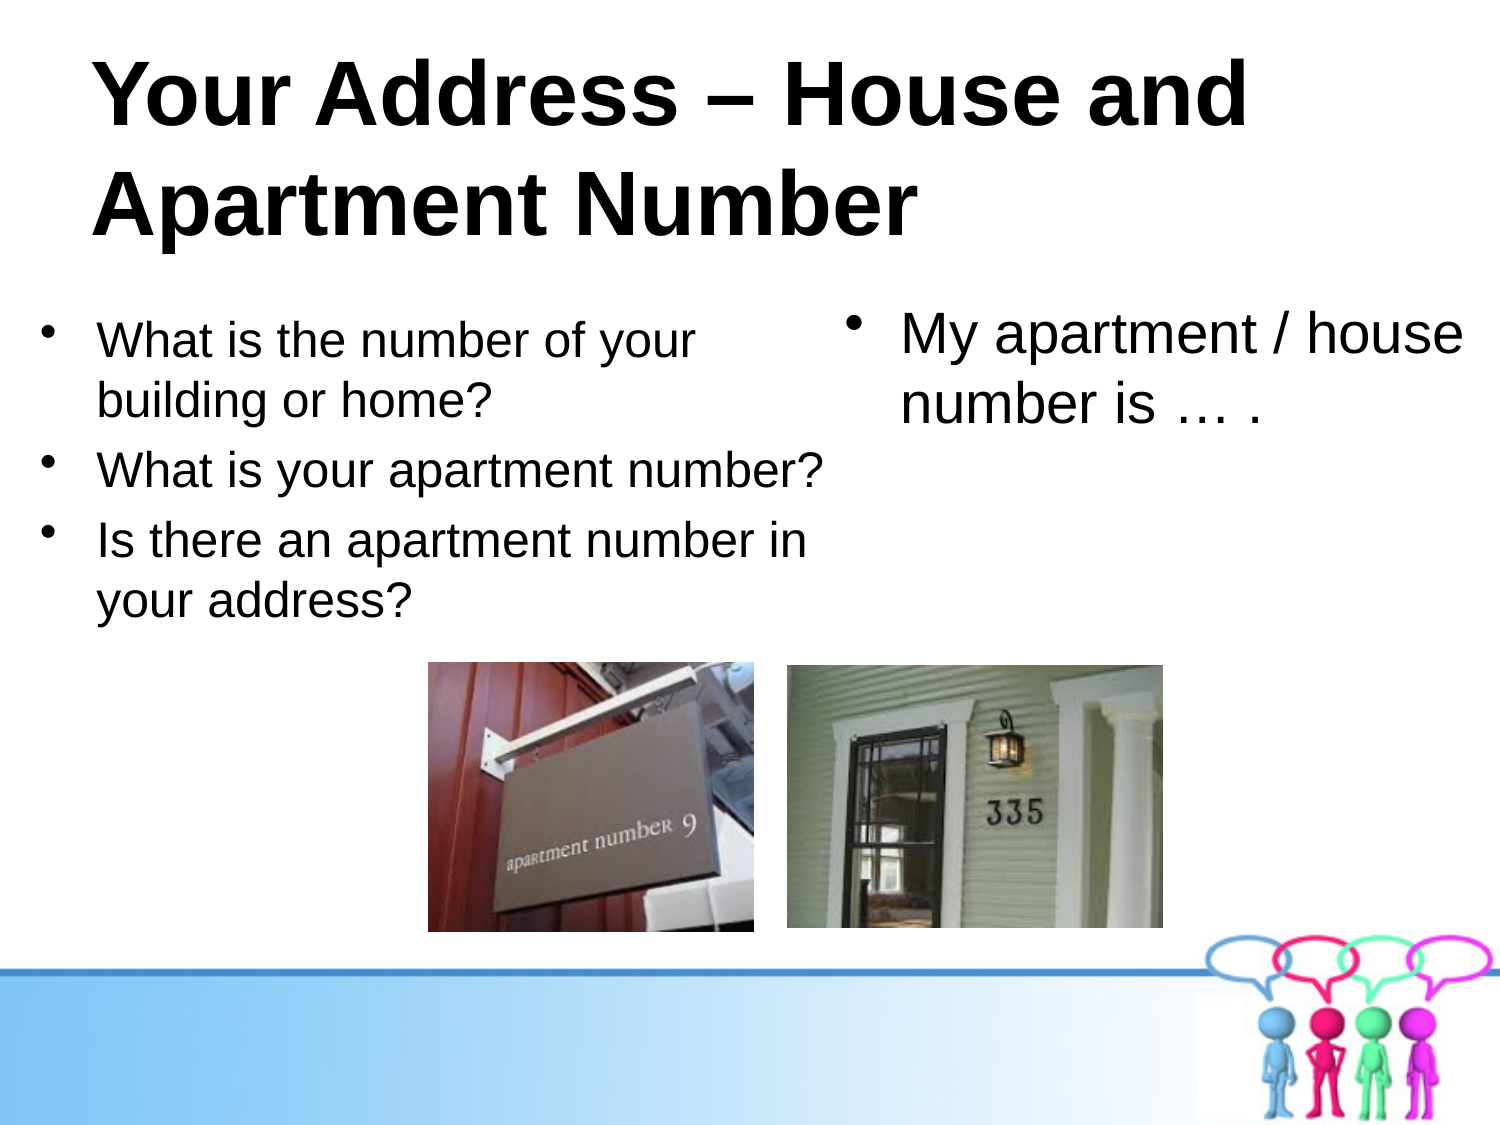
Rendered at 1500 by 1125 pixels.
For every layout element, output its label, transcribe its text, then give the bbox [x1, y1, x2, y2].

list What is the number of your building or home? What is your apartment number? Is there an apartment number in your address? [24, 299, 882, 1100]
title Your Address – House and Apartment Number [75, 50, 1438, 238]
picture [0, 0, 1500, 1125]
list My apartment / house number is … . [829, 287, 1499, 950]
